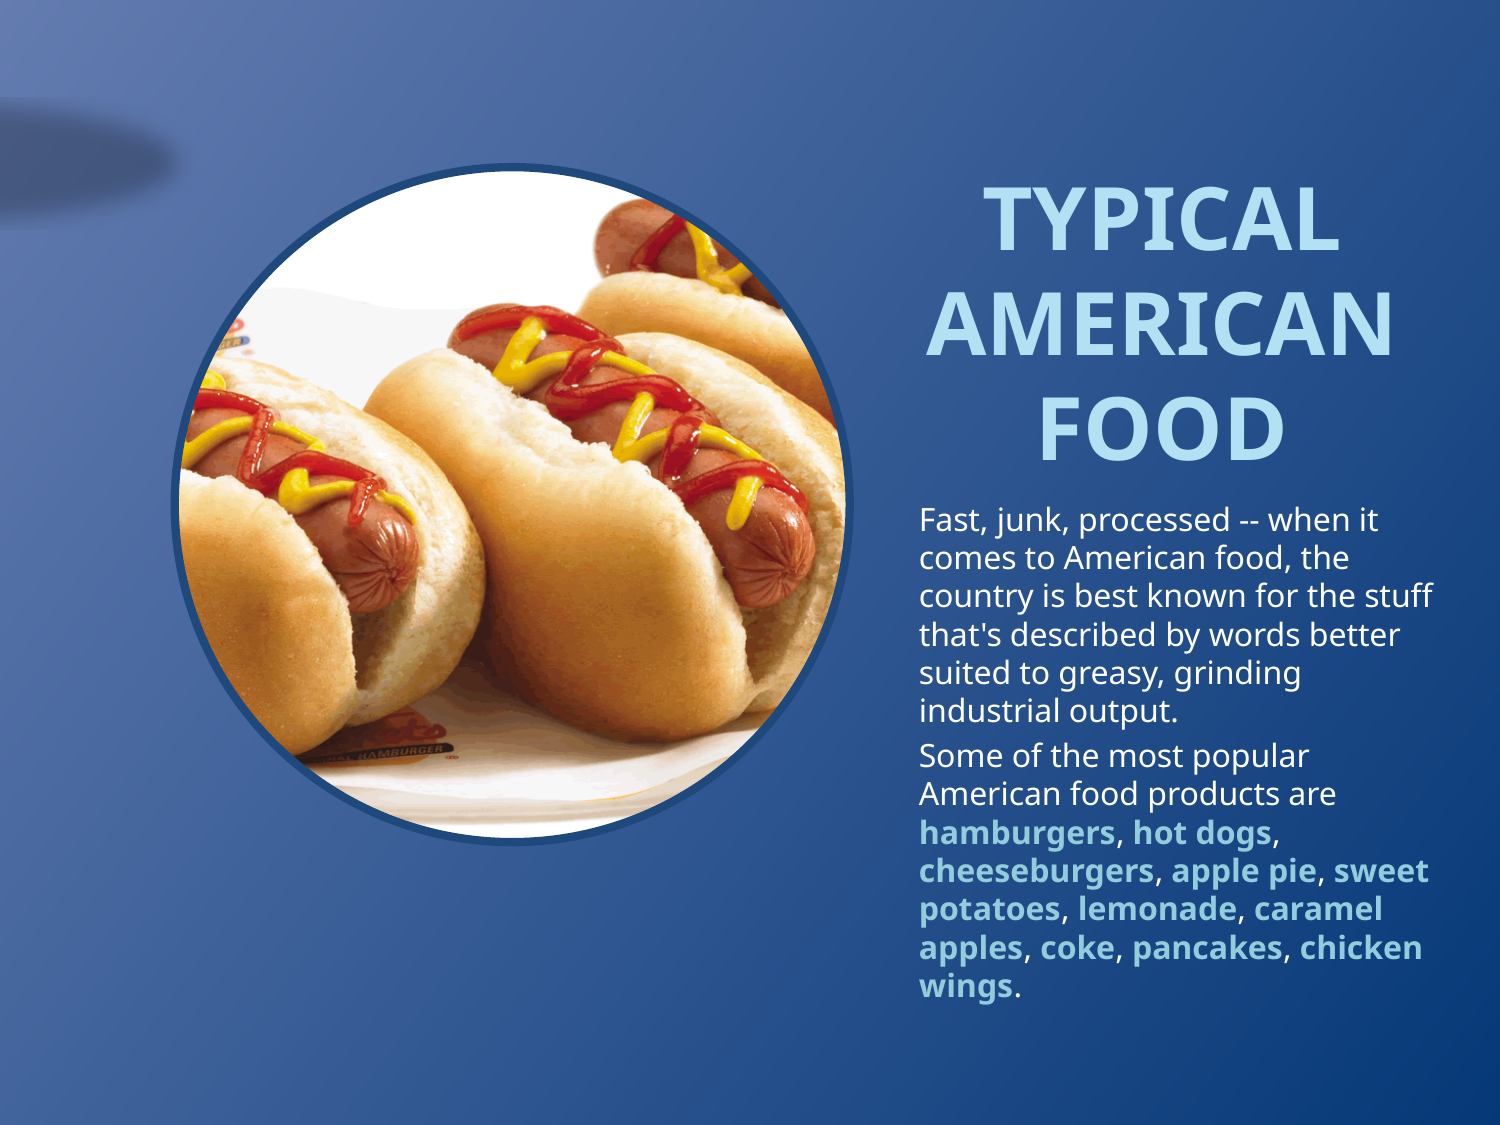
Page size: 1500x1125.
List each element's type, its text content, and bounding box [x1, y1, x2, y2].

list Fast, junk, processed -- when it comes to American food, the country is best known for the stuff that's described by words better suited to greasy, grinding industrial output. Some of the most popular American food products are hamburgers, hot dogs, cheeseburgers, apple pie, sweet potatoes, lemonade, caramel apples, coke, pancakes, chicken wings. [911, 491, 1459, 1012]
title TYPICAL AMERICAN FOOD [911, 279, 1413, 486]
picture [174, 166, 850, 843]
